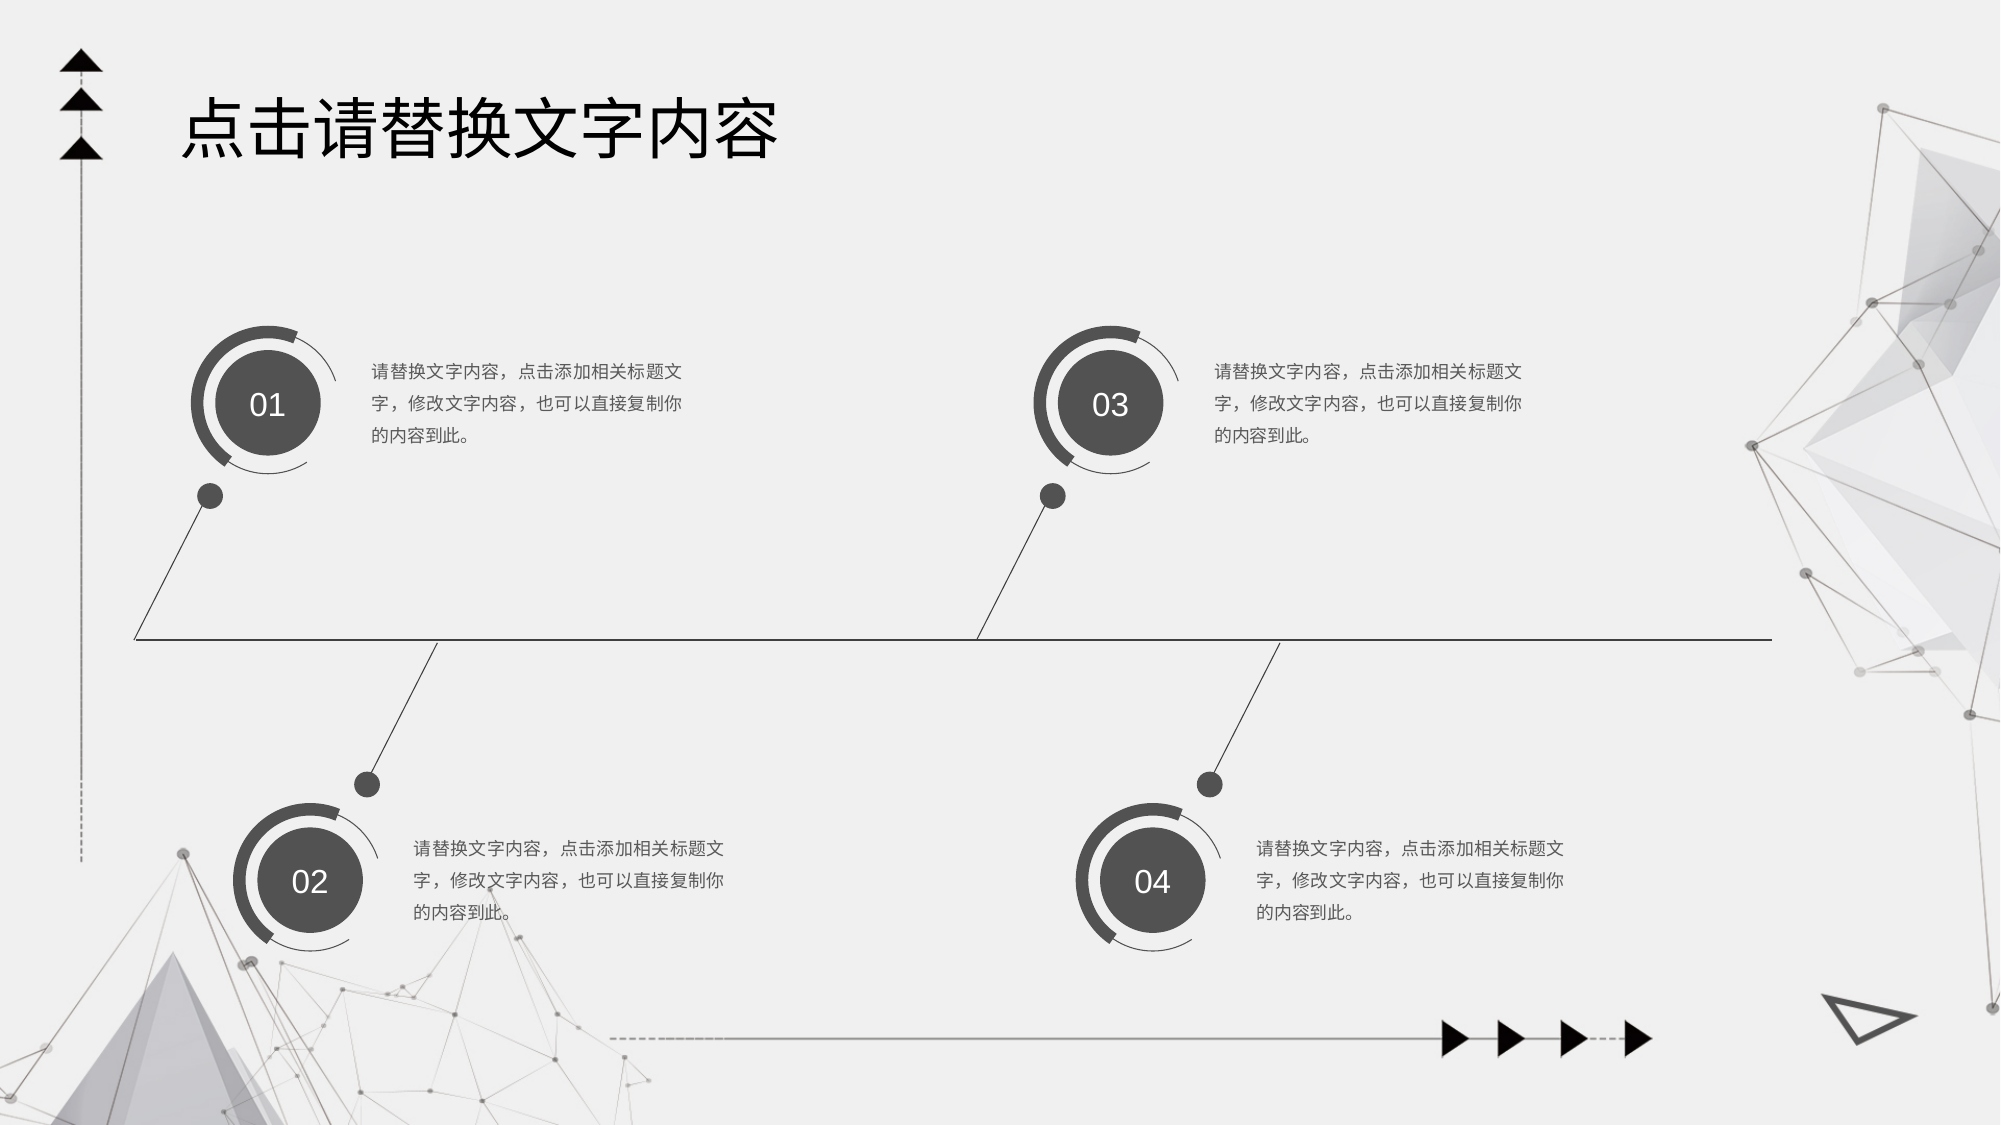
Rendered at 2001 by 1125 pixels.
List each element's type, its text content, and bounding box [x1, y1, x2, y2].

text_box [353, 770, 382, 799]
picture [0, 0, 2001, 1125]
text_box [196, 482, 225, 510]
text_box 请替换文字内容，点击添加相关标题文字，修改文字内容，也可以直接复制你的内容到此。 [1199, 342, 1538, 454]
text_box 请替换文字内容，点击添加相关标题文字，修改文字内容，也可以直接复制你的内容到此。 [399, 819, 740, 931]
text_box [976, 501, 1047, 641]
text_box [133, 501, 205, 641]
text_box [239, 809, 382, 952]
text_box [367, 642, 438, 782]
text_box 请替换文字内容，点击添加相关标题文字，修改文字内容，也可以直接复制你的内容到此。 [1241, 819, 1580, 931]
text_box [1081, 809, 1224, 952]
text_box [1195, 770, 1224, 799]
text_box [1039, 331, 1182, 474]
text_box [1209, 642, 1281, 782]
text_box 请替换文字内容，点击添加相关标题文字，修改文字内容，也可以直接复制你的内容到此。 [357, 342, 698, 454]
text_box 点击请替换文字内容 [164, 79, 795, 175]
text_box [197, 331, 339, 474]
text_box [1038, 482, 1067, 510]
